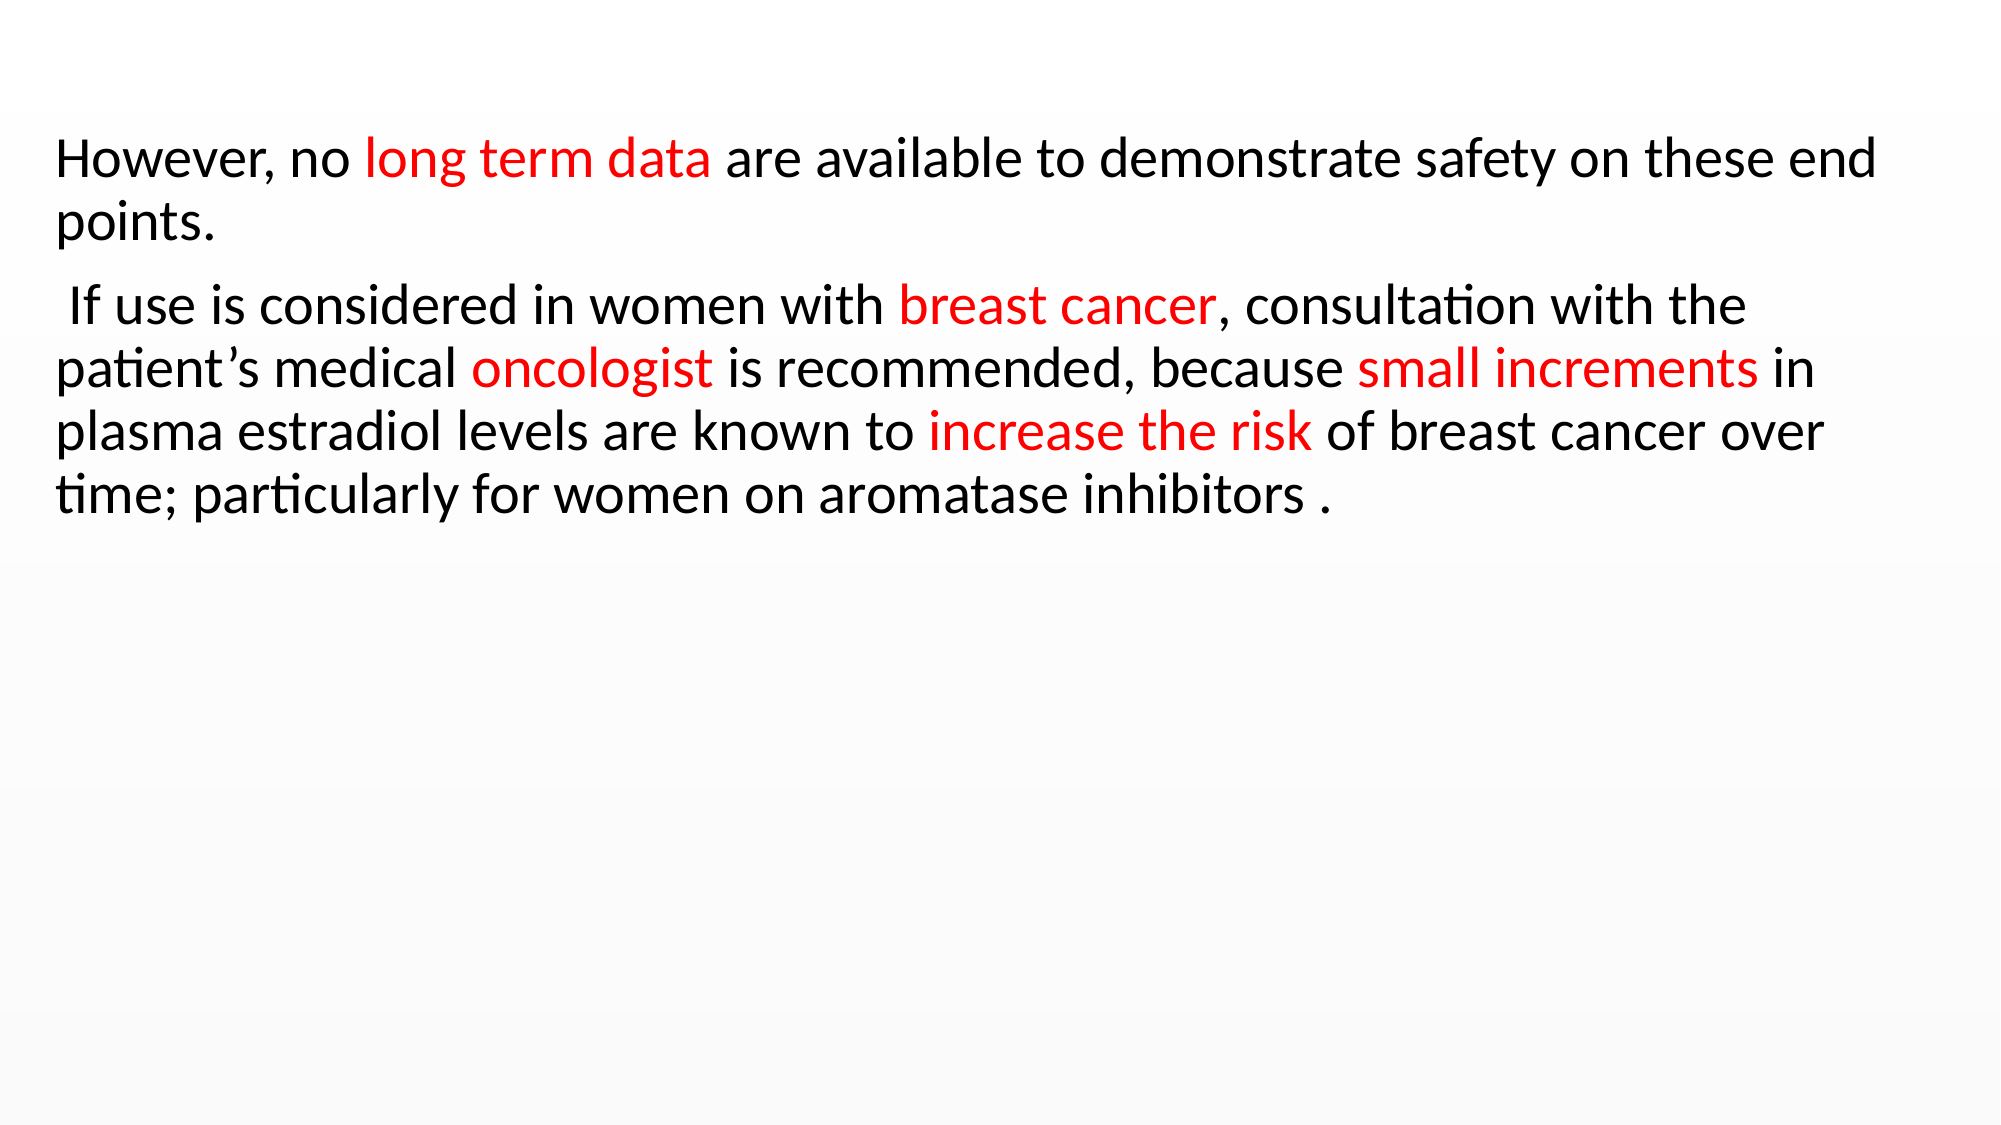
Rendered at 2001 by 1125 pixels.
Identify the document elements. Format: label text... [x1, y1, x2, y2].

list However, no long term data are available to demonstrate safety on these end points. If use is considered in women with breast cancer, consultation with the patient’s medical oncologist is recommended, because small increments in plasma estradiol levels are known to increase the risk of breast cancer over time; particularly for women on aromatase inhibitors . [40, 120, 1946, 1014]
